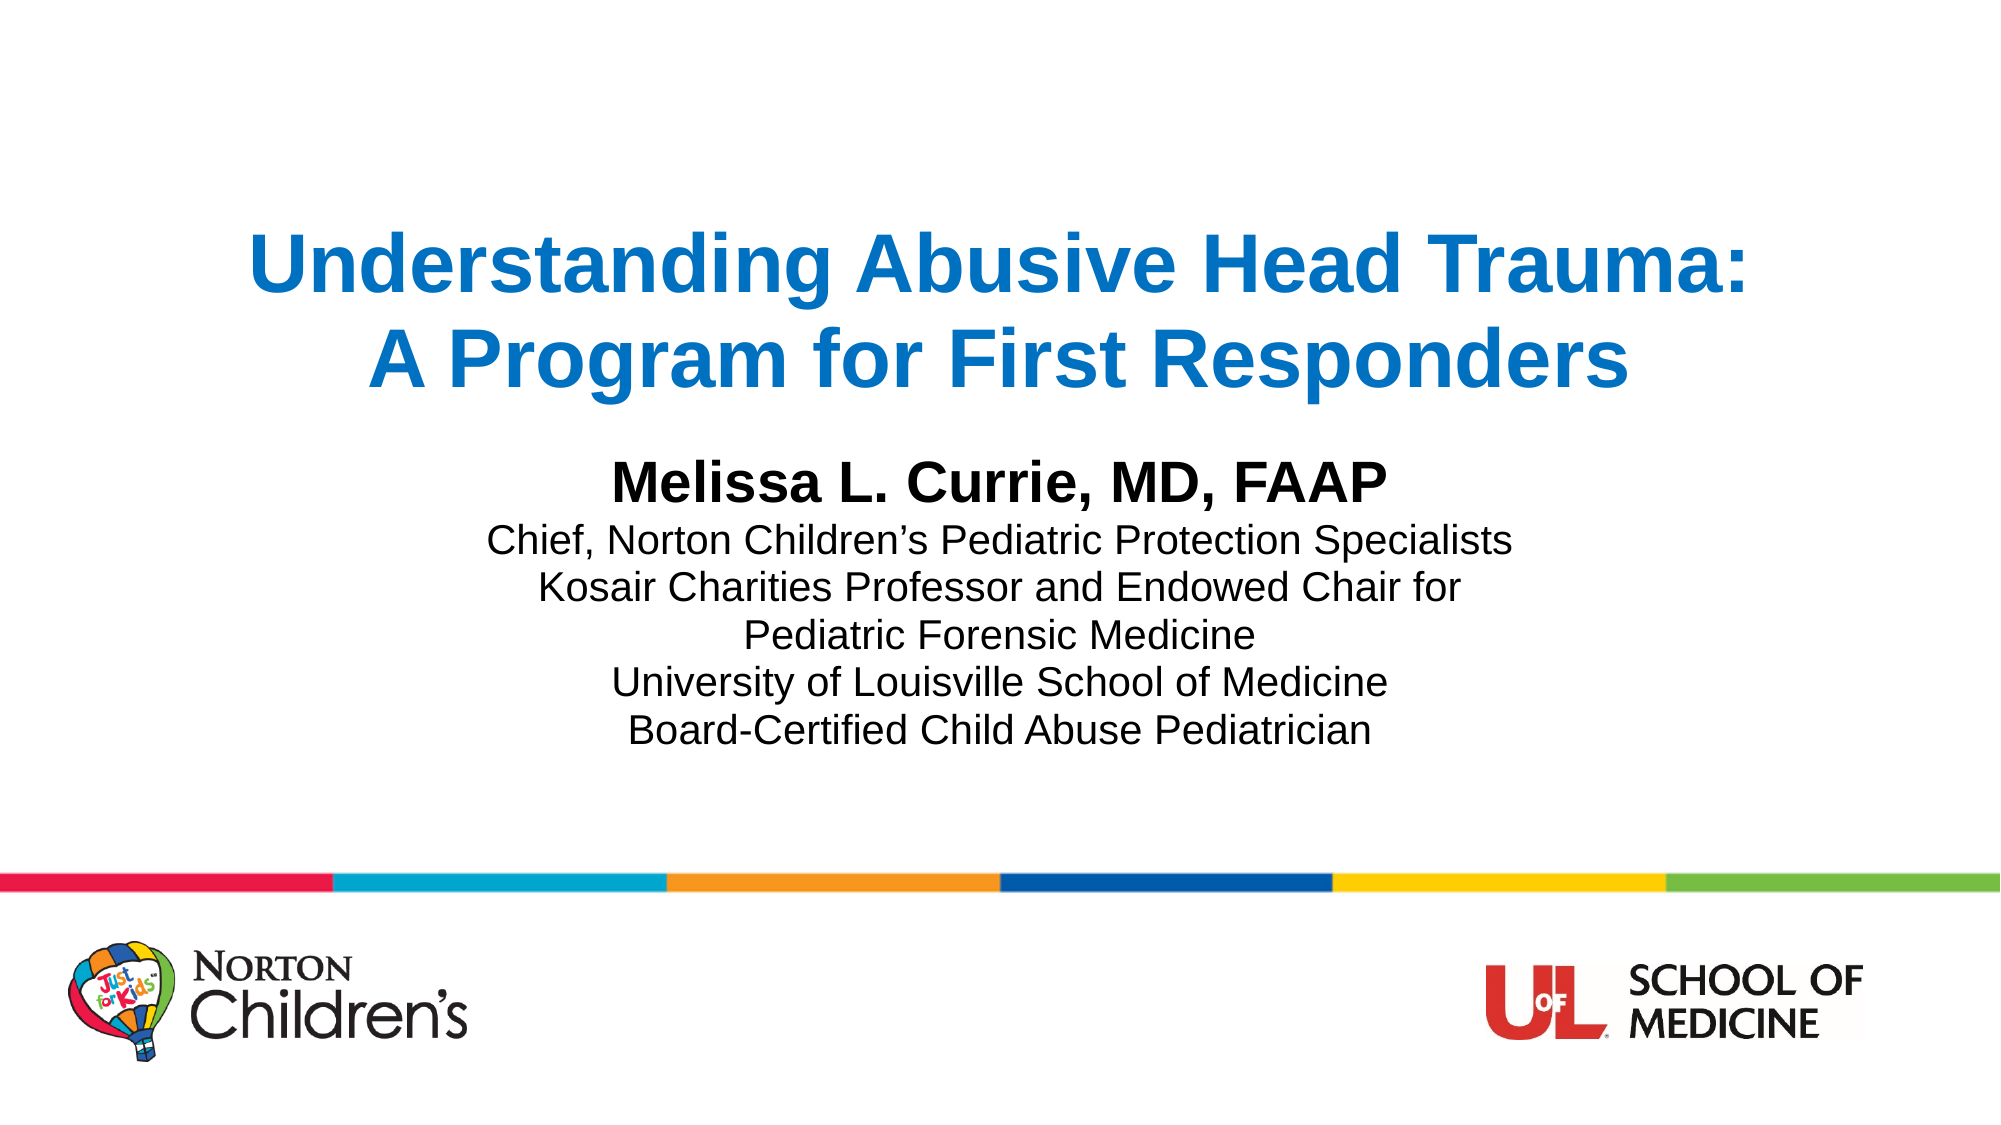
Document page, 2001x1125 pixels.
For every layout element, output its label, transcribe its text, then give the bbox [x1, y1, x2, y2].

picture [0, 0, 2000, 896]
text_box Understanding Abusive Head Trauma: A Program for First Responders [81, 209, 1919, 415]
text_box Melissa L. Currie, MD, FAAP Chief, Norton Children’s Pediatric Protection Specialists Kosair Charities Professor and Endowed Chair for Pediatric Forensic Medicine University of Louisville School of Medicine Board-Certified Child Abuse Pediatrician [455, 449, 1545, 801]
picture [68, 941, 467, 1062]
picture [1486, 964, 1863, 1040]
